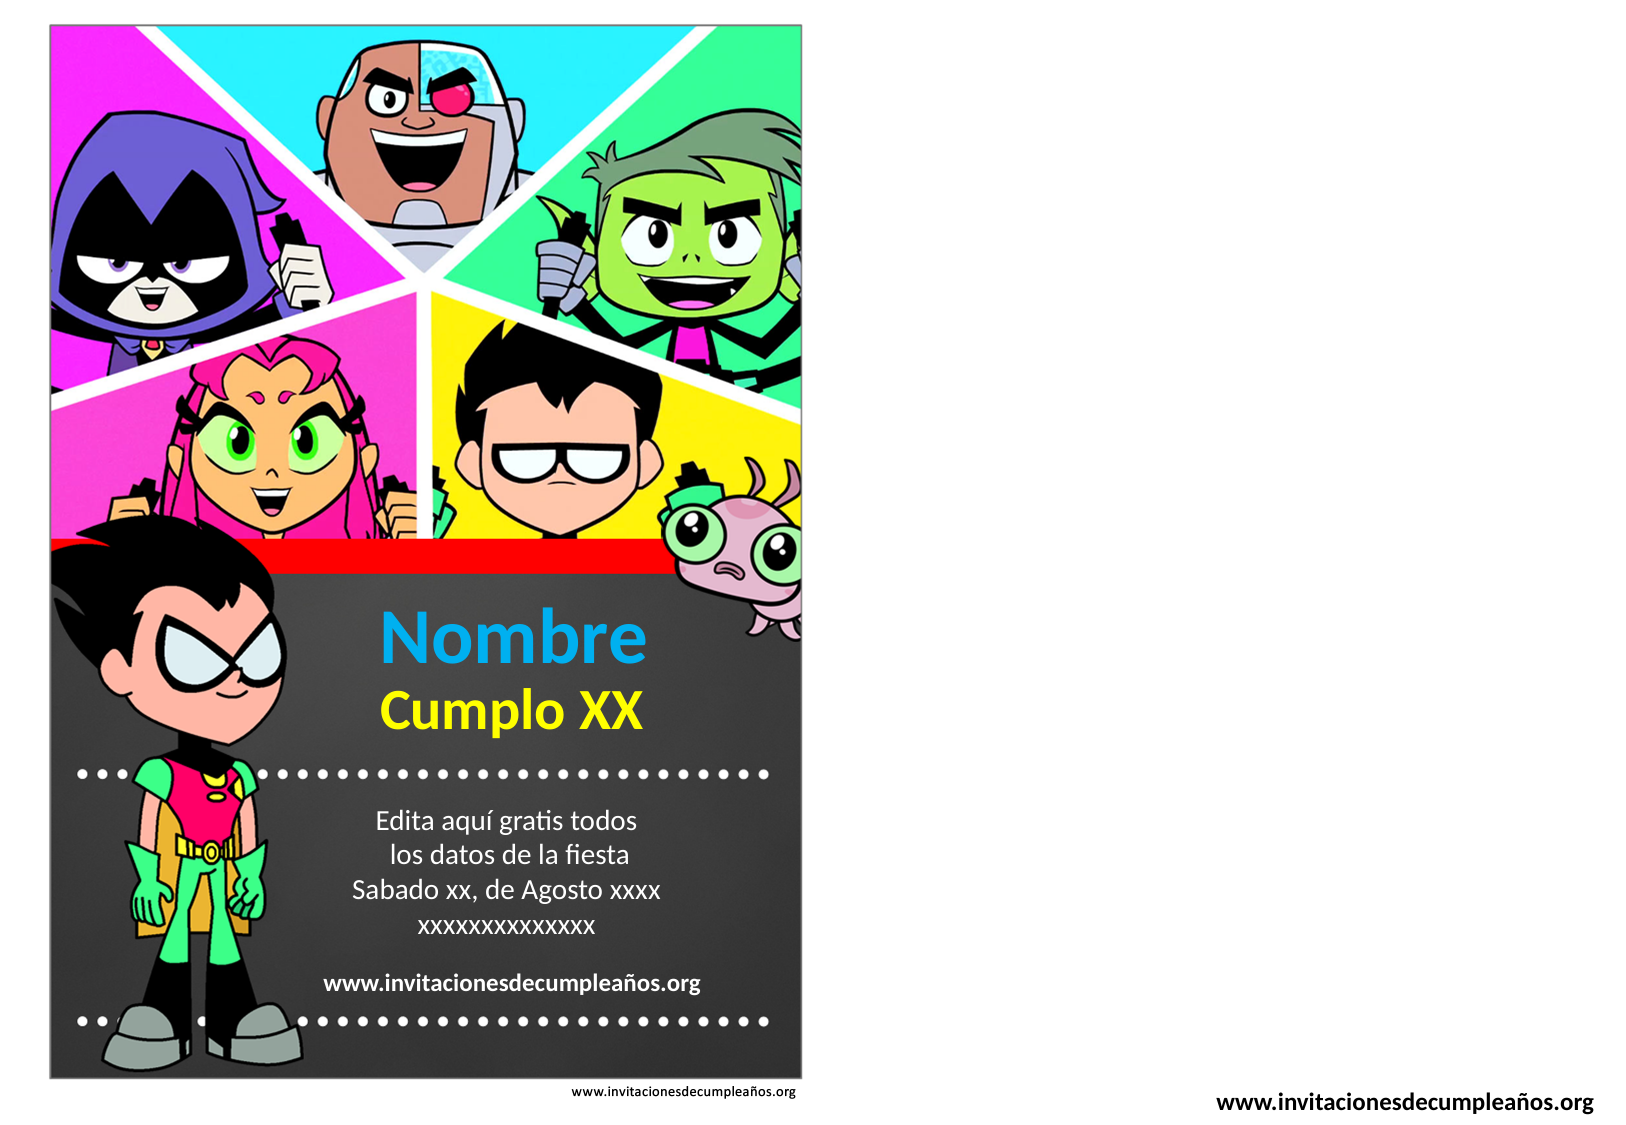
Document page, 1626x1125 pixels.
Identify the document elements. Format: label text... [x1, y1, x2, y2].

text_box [27, 10, 825, 1104]
text_box www.invitacionesdecumpleaños.org [1201, 1078, 1610, 1123]
